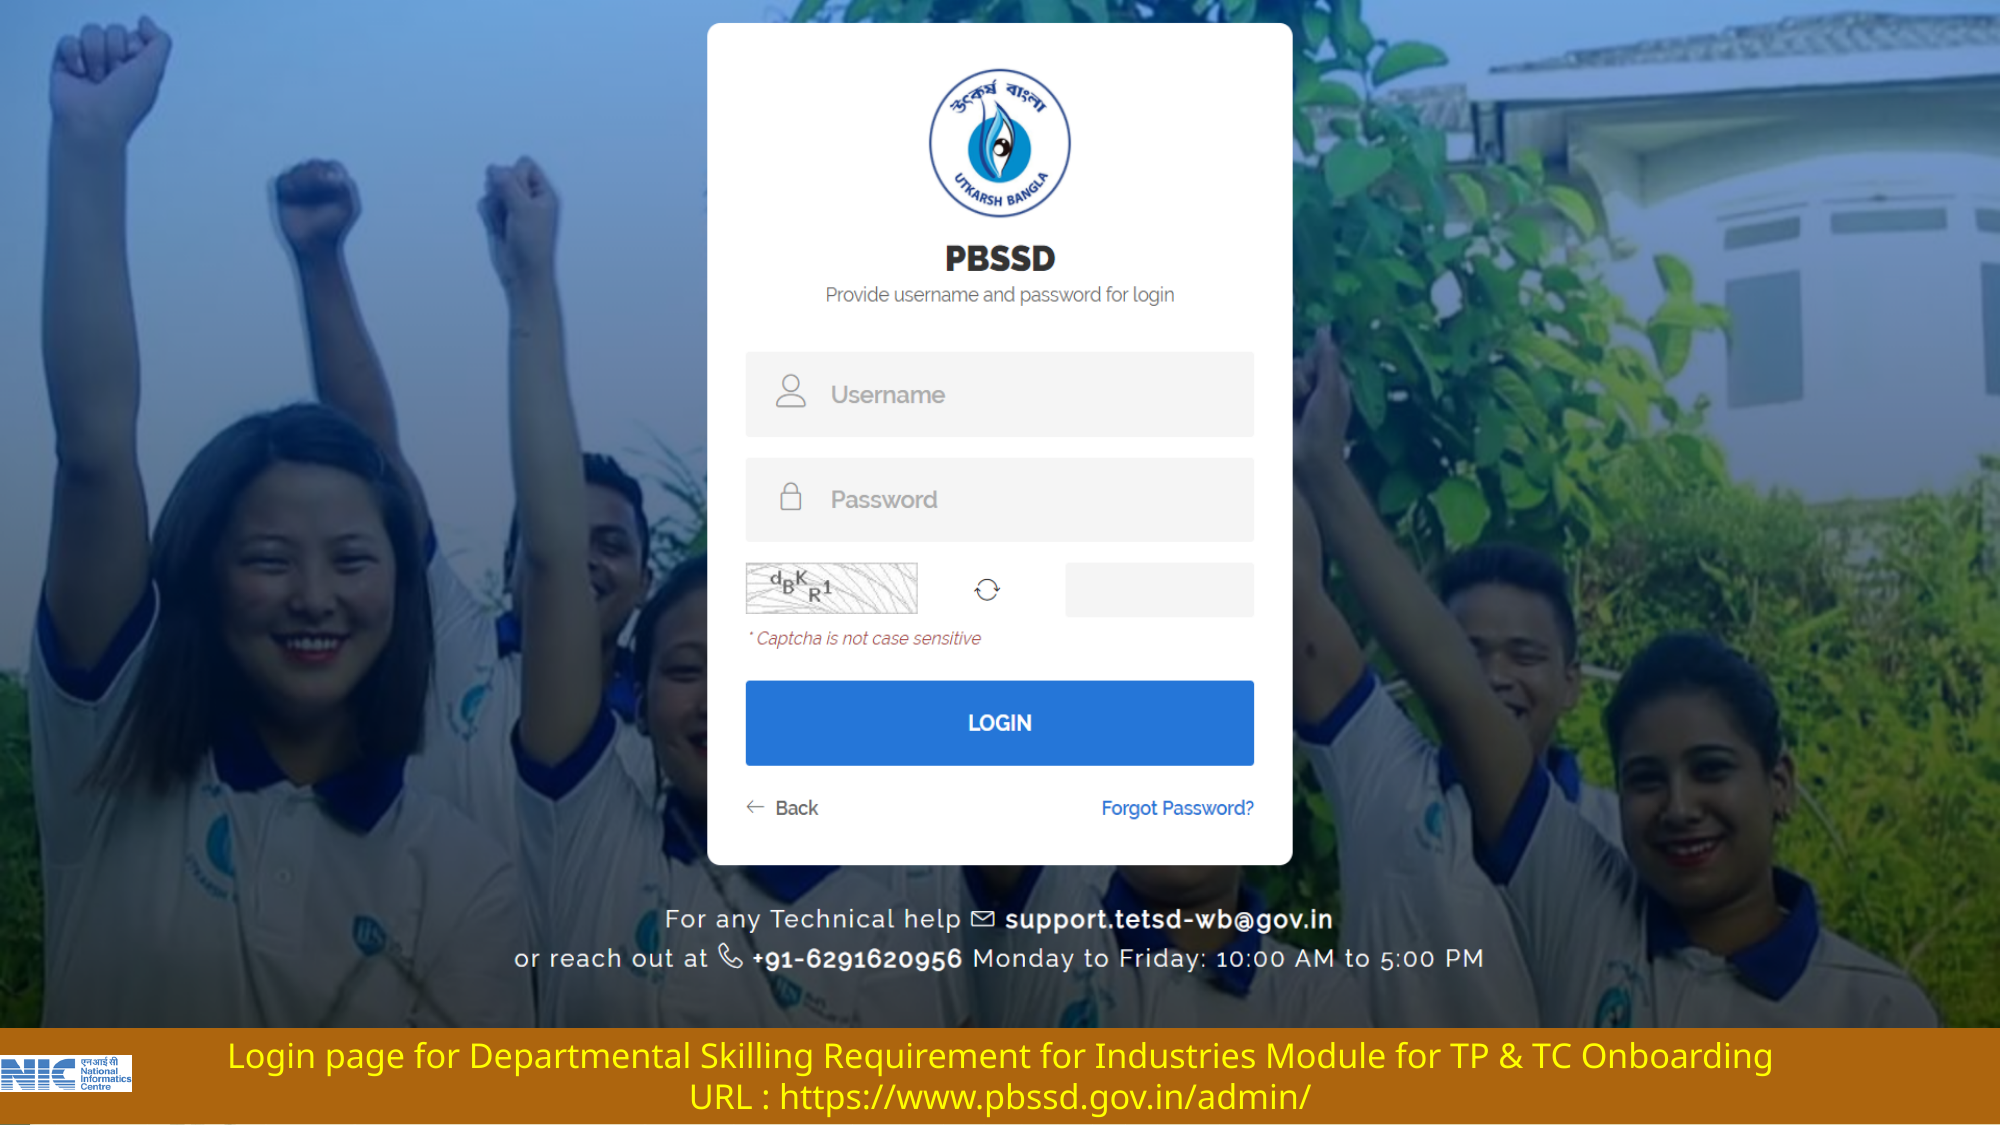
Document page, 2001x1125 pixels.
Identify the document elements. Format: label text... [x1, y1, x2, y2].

picture [0, 0, 2000, 1028]
title Login page for Departmental Skilling Requirement for Industries Module for TP & TC Onboarding URL : https://www.pbssd.gov.in/admin/ [0, 1034, 2000, 1125]
picture [0, 1055, 132, 1092]
